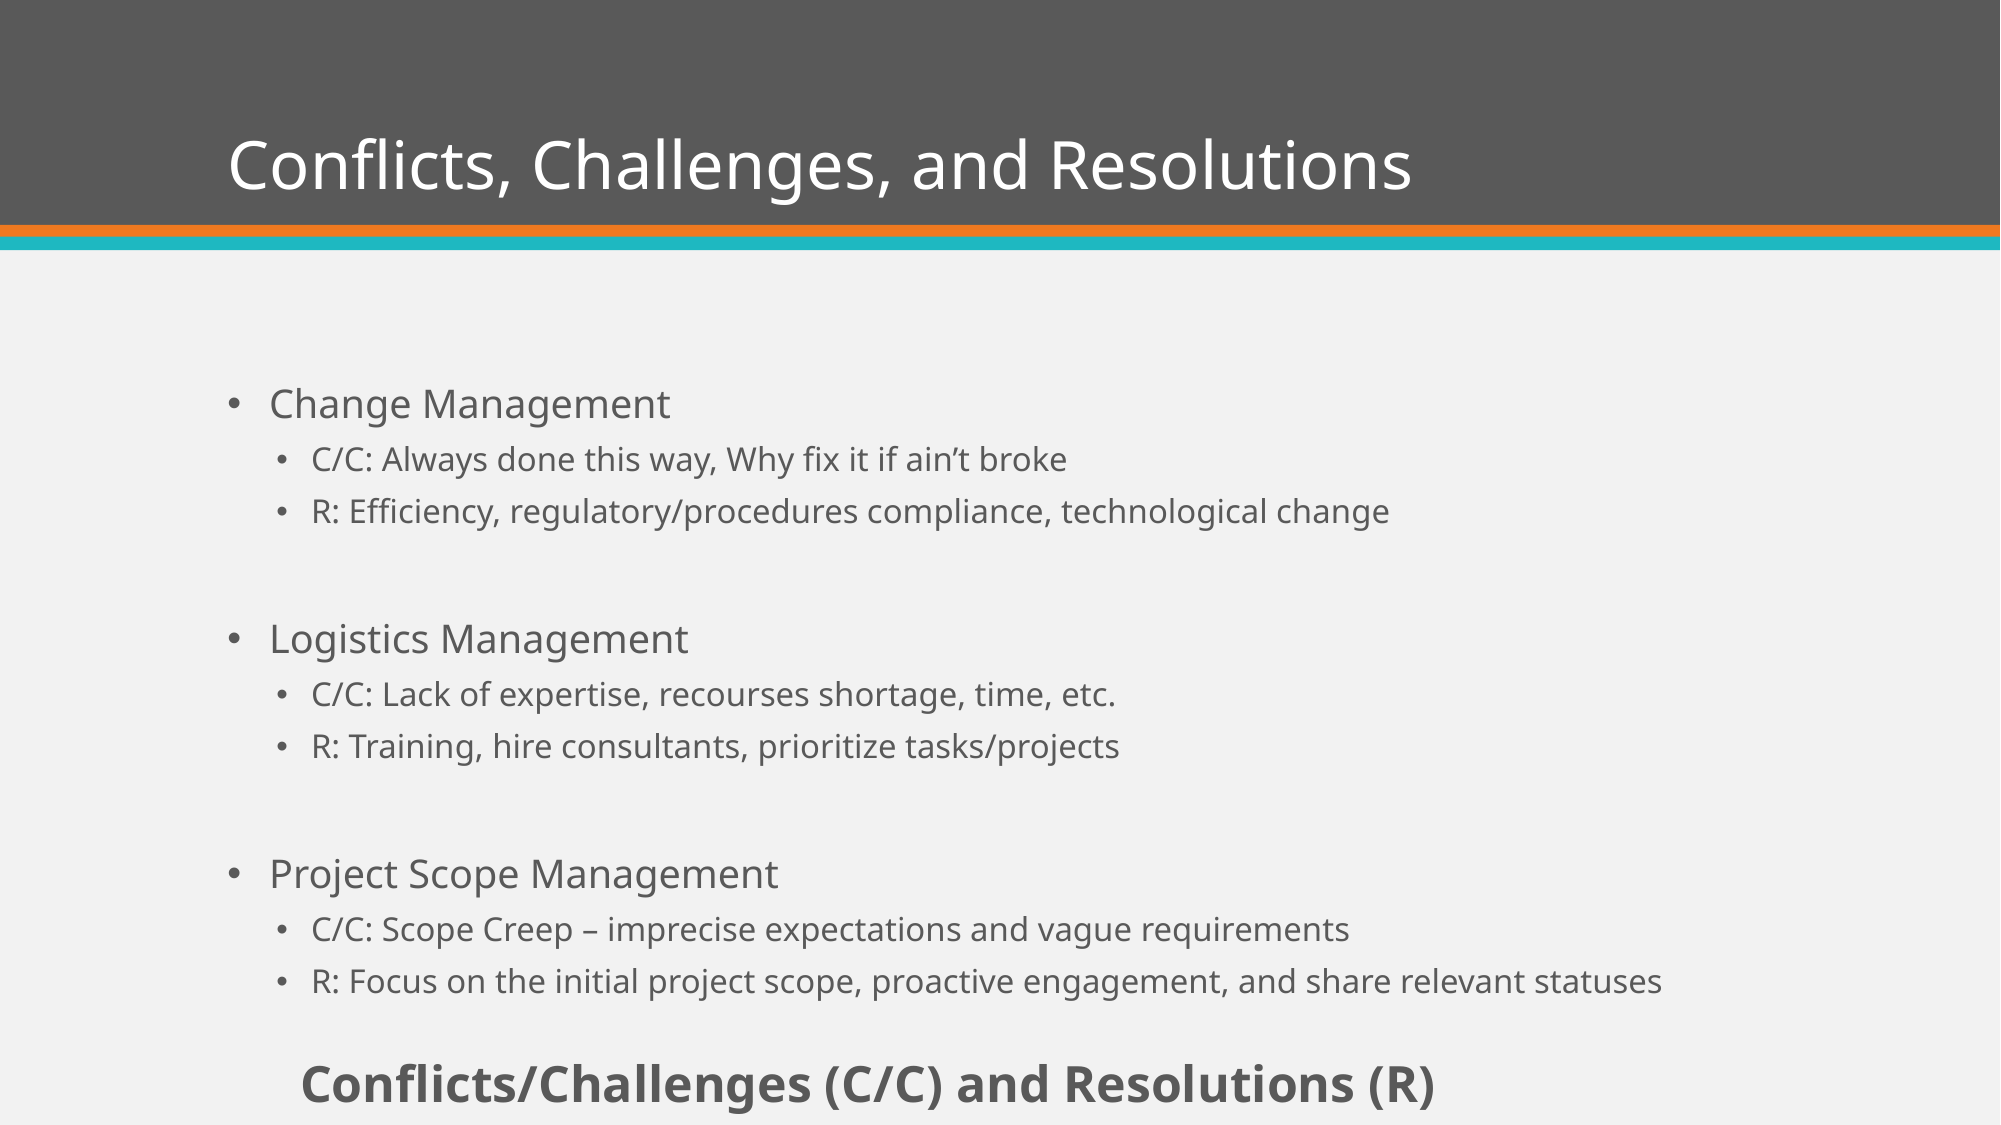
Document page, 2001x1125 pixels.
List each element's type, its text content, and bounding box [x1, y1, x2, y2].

list Change Management C/C: Always done this way, Why fix it if ain’t broke R: Efficiency, regulatory/procedures compliance, technological change Logistics Management C/C: Lack of expertise, recourses shortage, time, etc. R: Training, hire consultants, prioritize tasks/projects Project Scope Management C/C: Scope Creep – imprecise expectations and vague requirements R: Focus on the initial project scope, proactive engagement, and share relevant statuses [212, 299, 1788, 1013]
text_box Conflicts/Challenges (C/C) and Resolutions (R) [253, 1045, 1483, 1120]
title Conflicts, Challenges, and Resolutions [212, 41, 1788, 212]
